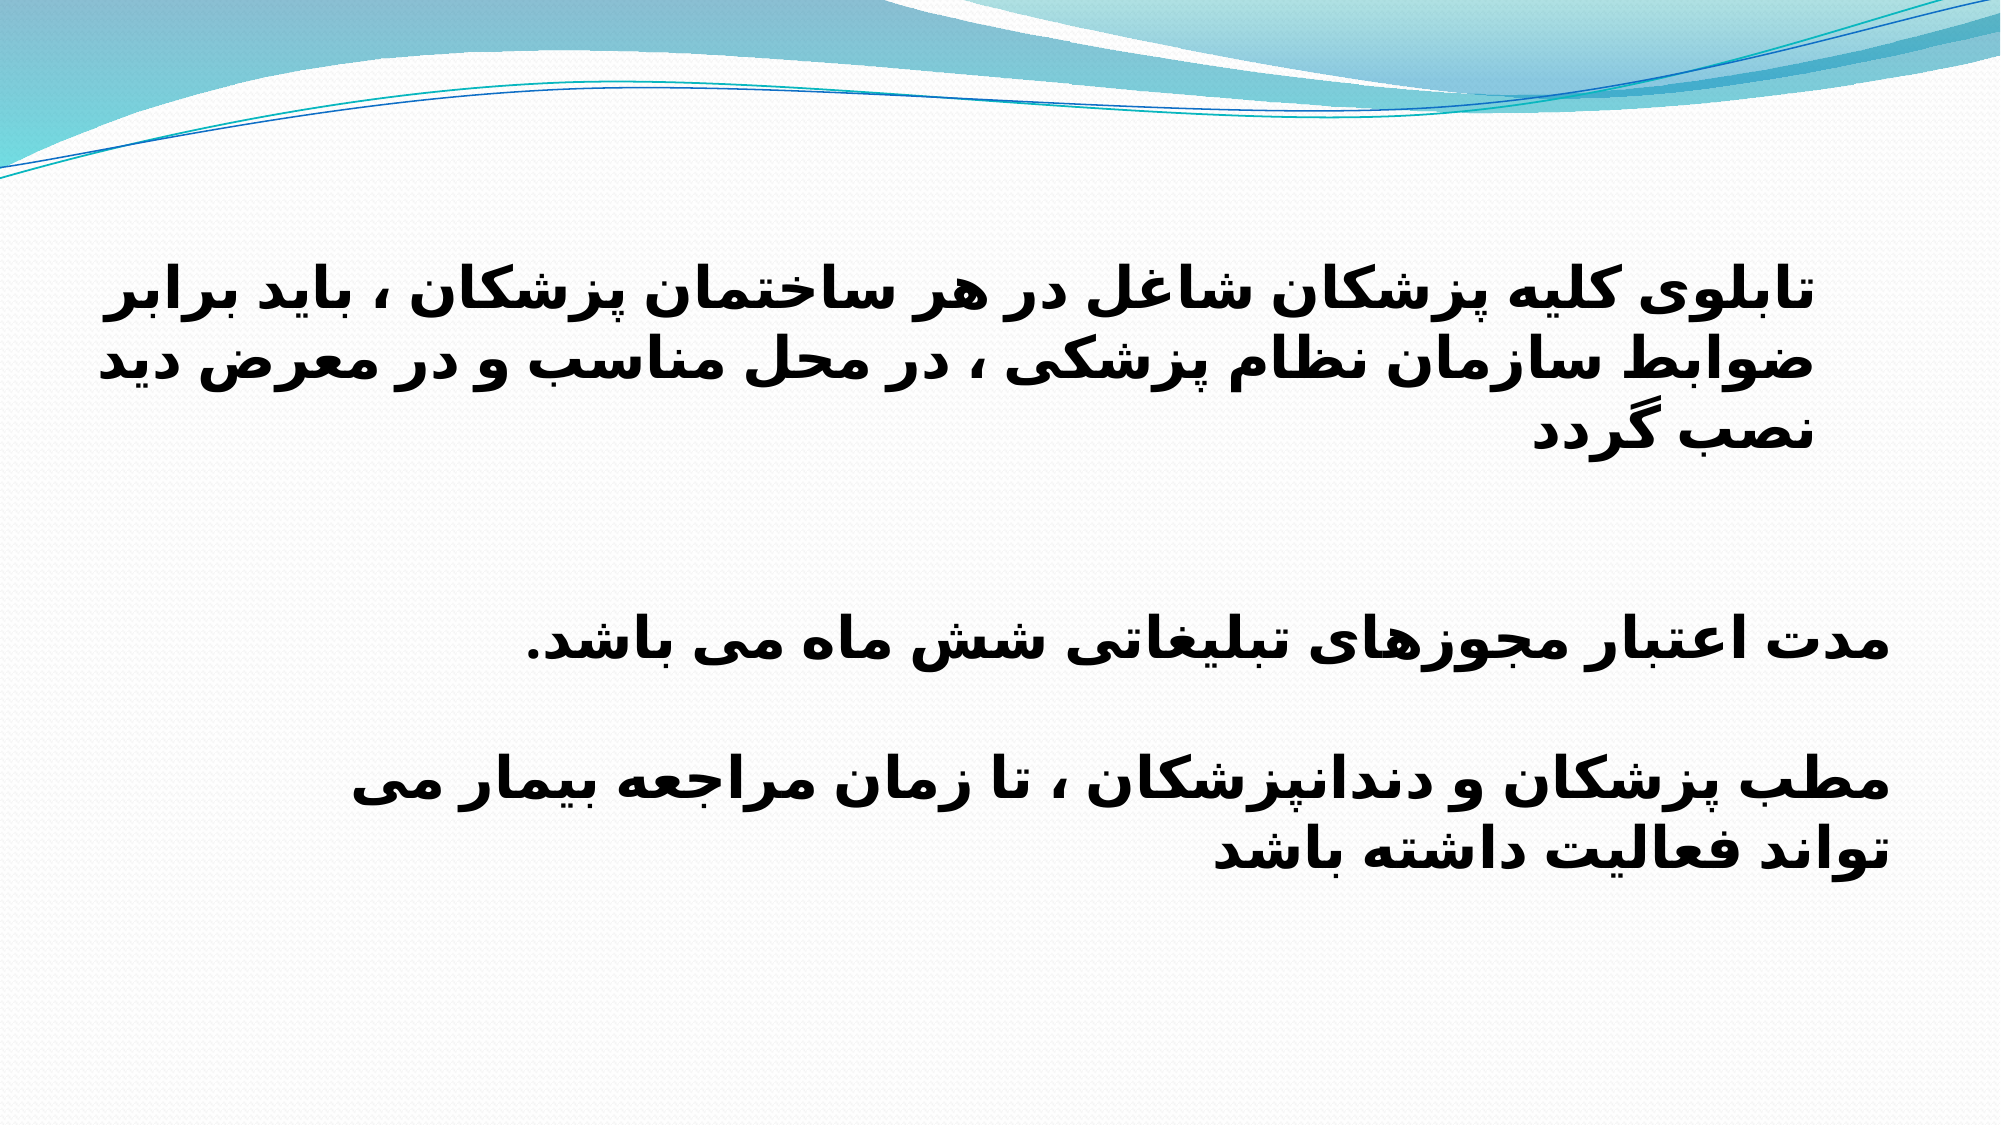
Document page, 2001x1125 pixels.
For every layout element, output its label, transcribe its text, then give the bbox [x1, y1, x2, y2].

text_box مطب پزشکان و دندانپزشکان ، تا زمان مراجعه بیمار می تواند فعالیت داشته باشد [140, 732, 1908, 888]
text_box تابلوی کلیه پزشکان شاغل در هر ساختمان پزشکان ، باید برابر ضوابط سازمان نظام پزشکی ، در محل مناسب و در معرض دید نصب گردد مدت اعتبار مجوزهای تبلیغاتی شش ماه می باشد. [80, 242, 1908, 678]
